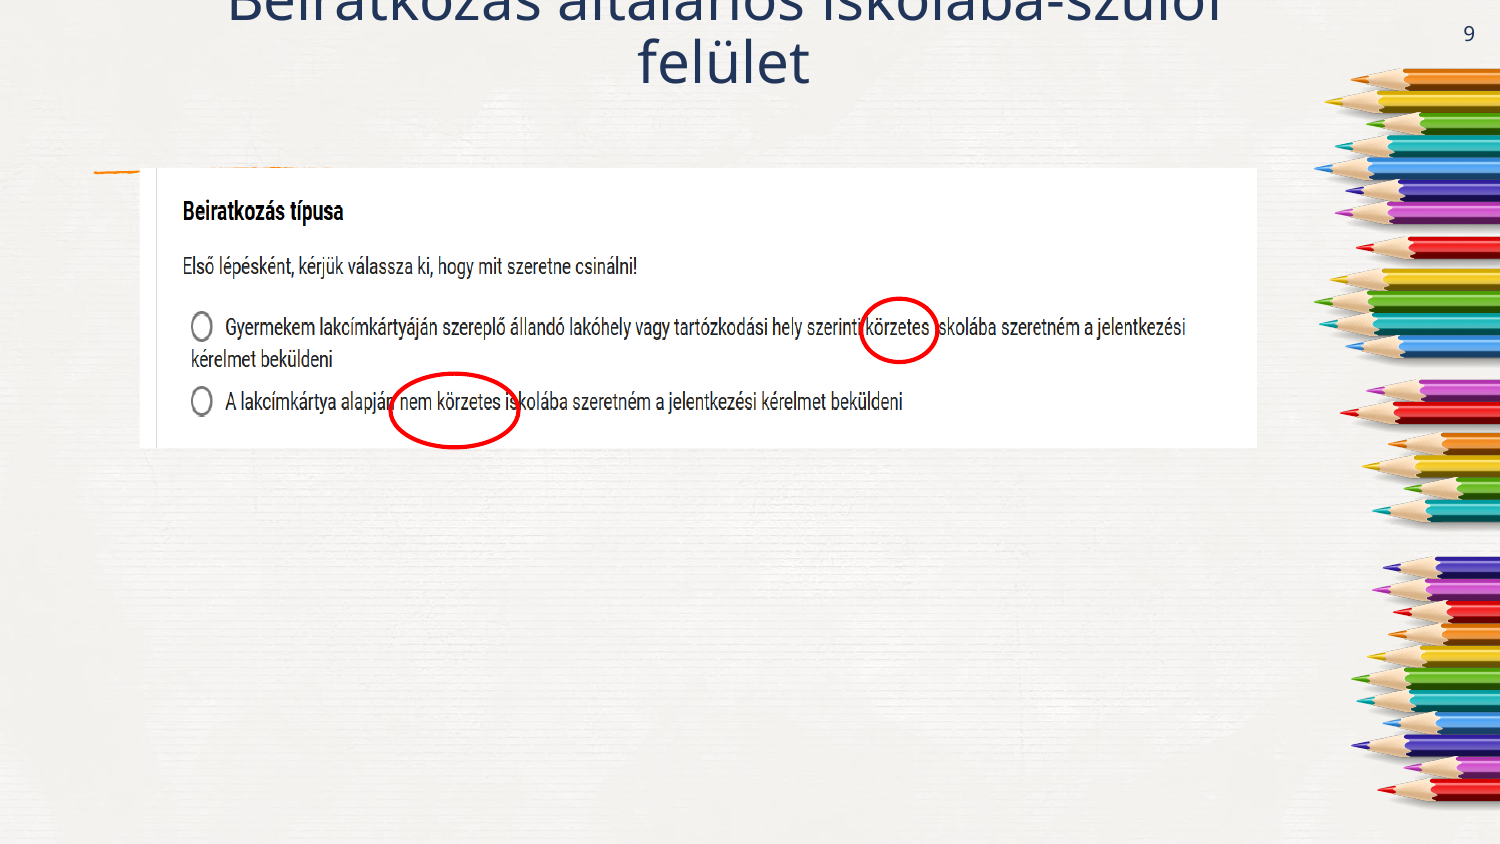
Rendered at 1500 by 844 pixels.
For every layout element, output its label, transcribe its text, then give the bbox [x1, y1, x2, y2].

picture [139, 167, 1258, 448]
picture [1336, 158, 1500, 201]
title Beiratkozás általános iskolába-szülői felület [157, 20, 1291, 97]
picture [1336, 269, 1500, 290]
picture [1350, 69, 1500, 90]
list [59, 153, 1336, 702]
picture [1334, 136, 1500, 157]
picture [1388, 624, 1500, 645]
picture [1382, 712, 1500, 734]
picture [1382, 557, 1500, 578]
picture [1393, 601, 1500, 623]
picture [1366, 113, 1500, 135]
picture [1388, 433, 1500, 455]
slide_number 9 [1421, 20, 1476, 66]
picture [0, 0, 1500, 844]
picture [1355, 237, 1500, 268]
picture [1336, 291, 1500, 312]
picture [1403, 757, 1500, 778]
picture [1336, 202, 1500, 268]
picture [1403, 478, 1500, 499]
picture [1345, 180, 1500, 201]
picture [1366, 380, 1500, 401]
picture [1367, 646, 1500, 667]
